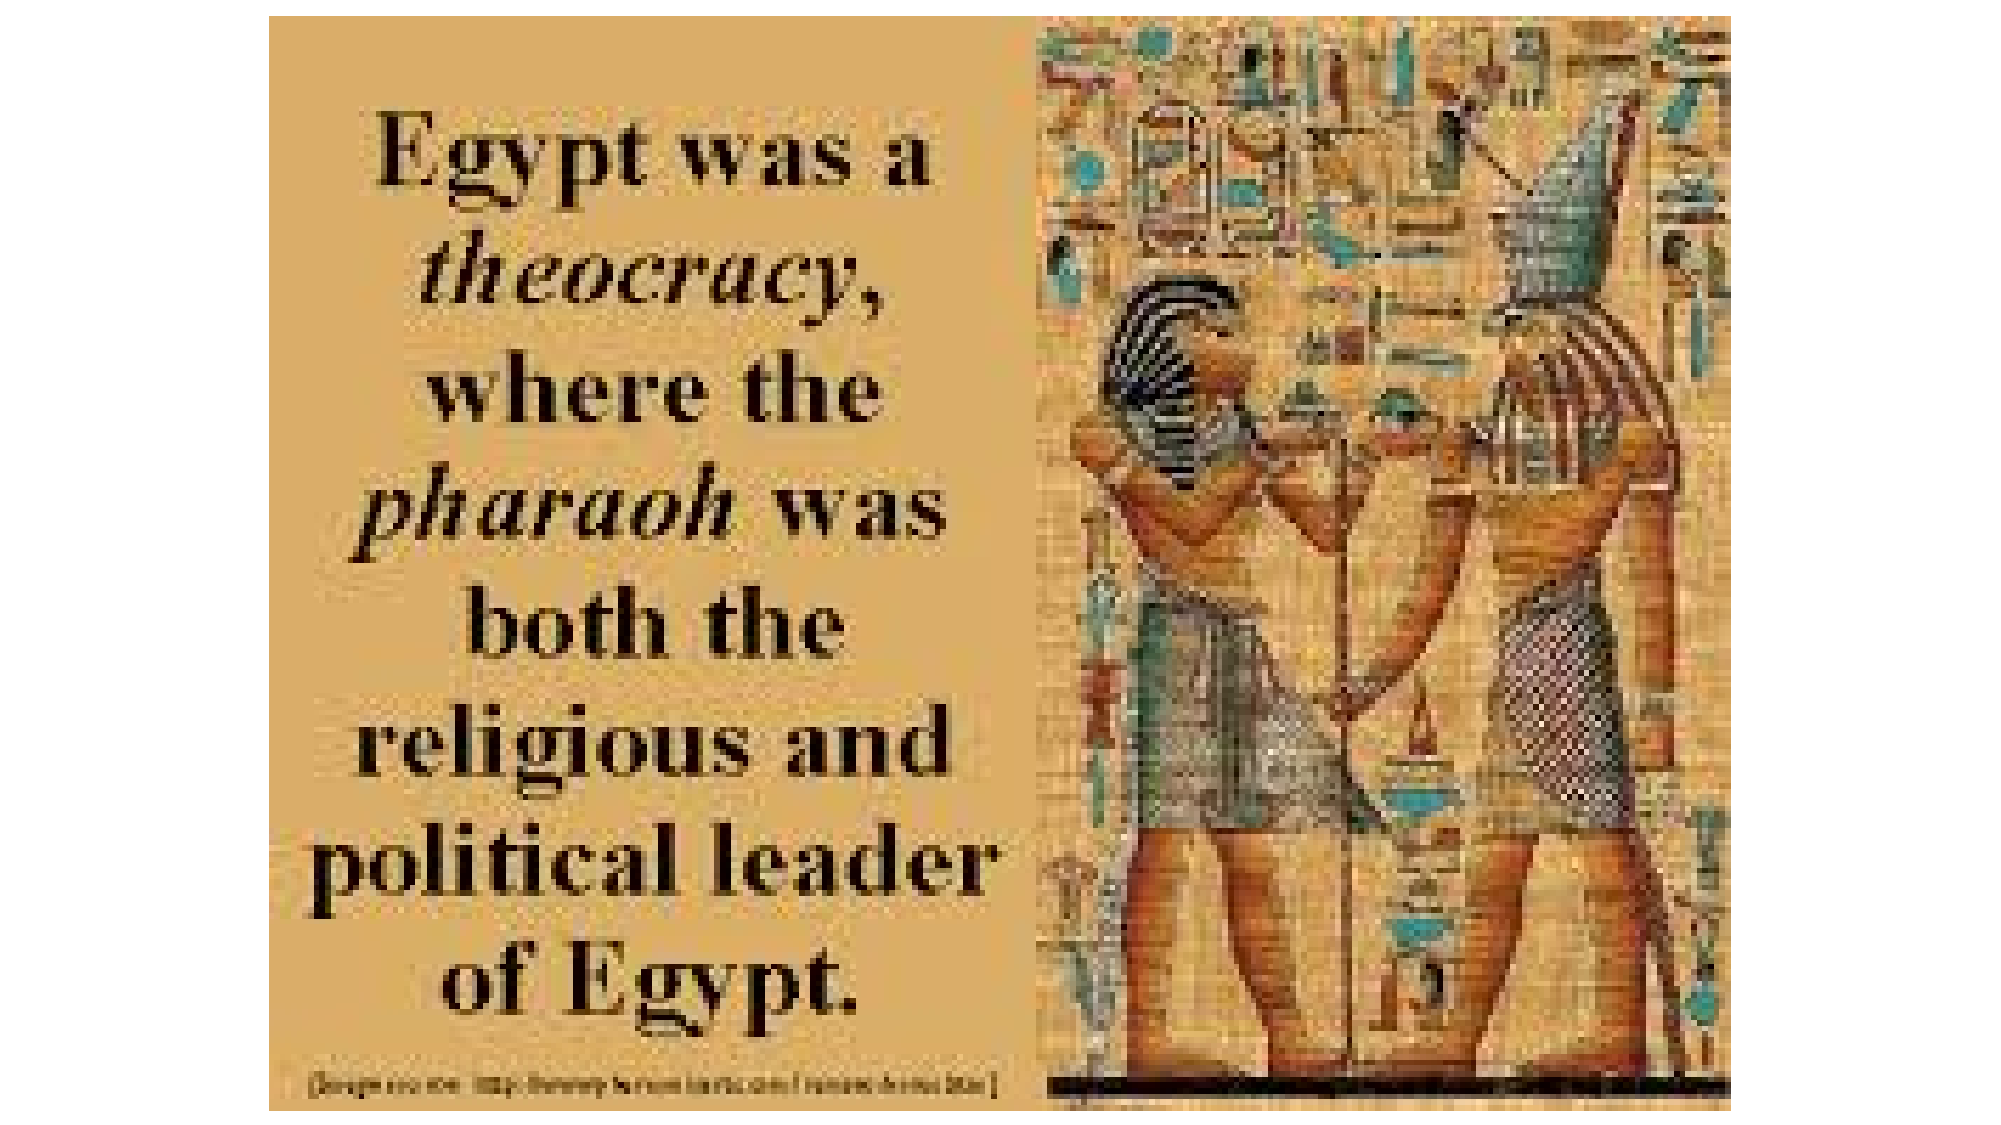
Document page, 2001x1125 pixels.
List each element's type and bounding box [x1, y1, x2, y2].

picture [269, 16, 1731, 1111]
